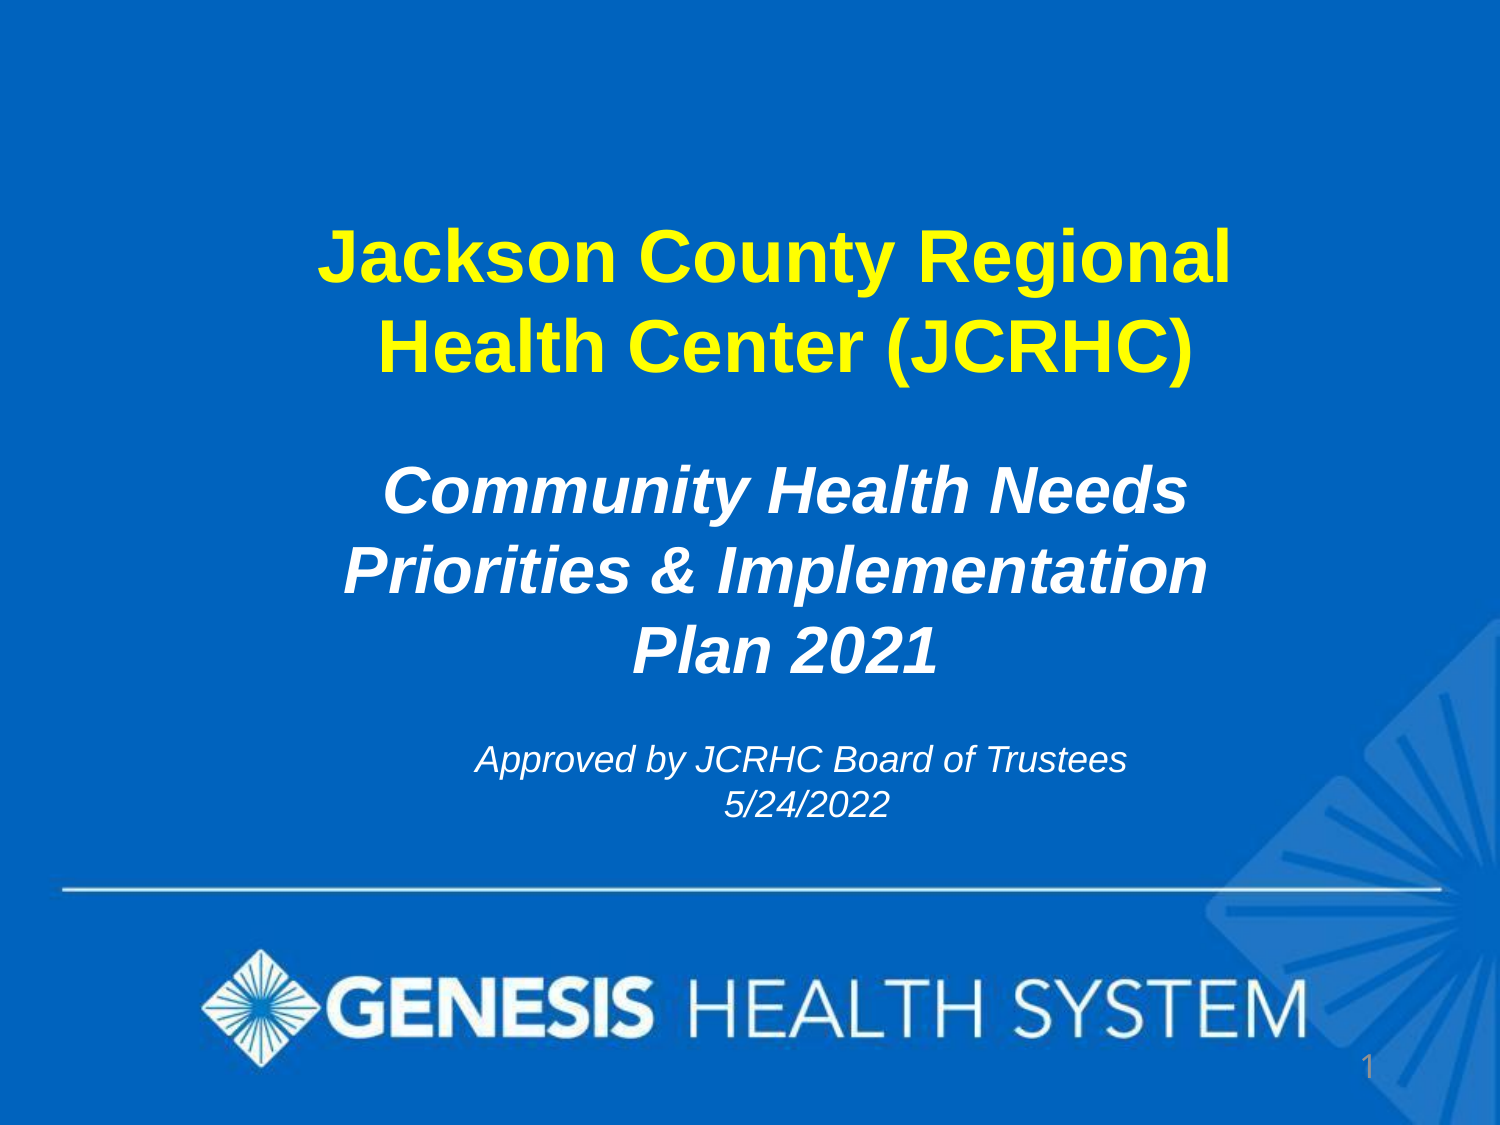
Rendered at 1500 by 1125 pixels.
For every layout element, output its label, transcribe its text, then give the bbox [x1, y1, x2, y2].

text_box Approved by JCRHC Board of Trustees 5/24/2022 [319, 727, 1295, 833]
slide_number 1 [1299, 1037, 1438, 1098]
picture [0, 0, 1500, 1125]
text_box Jackson County Regional Health Center (JCRHC) Community Health Needs Priorities & Implementation Plan 2021 [235, 199, 1338, 775]
